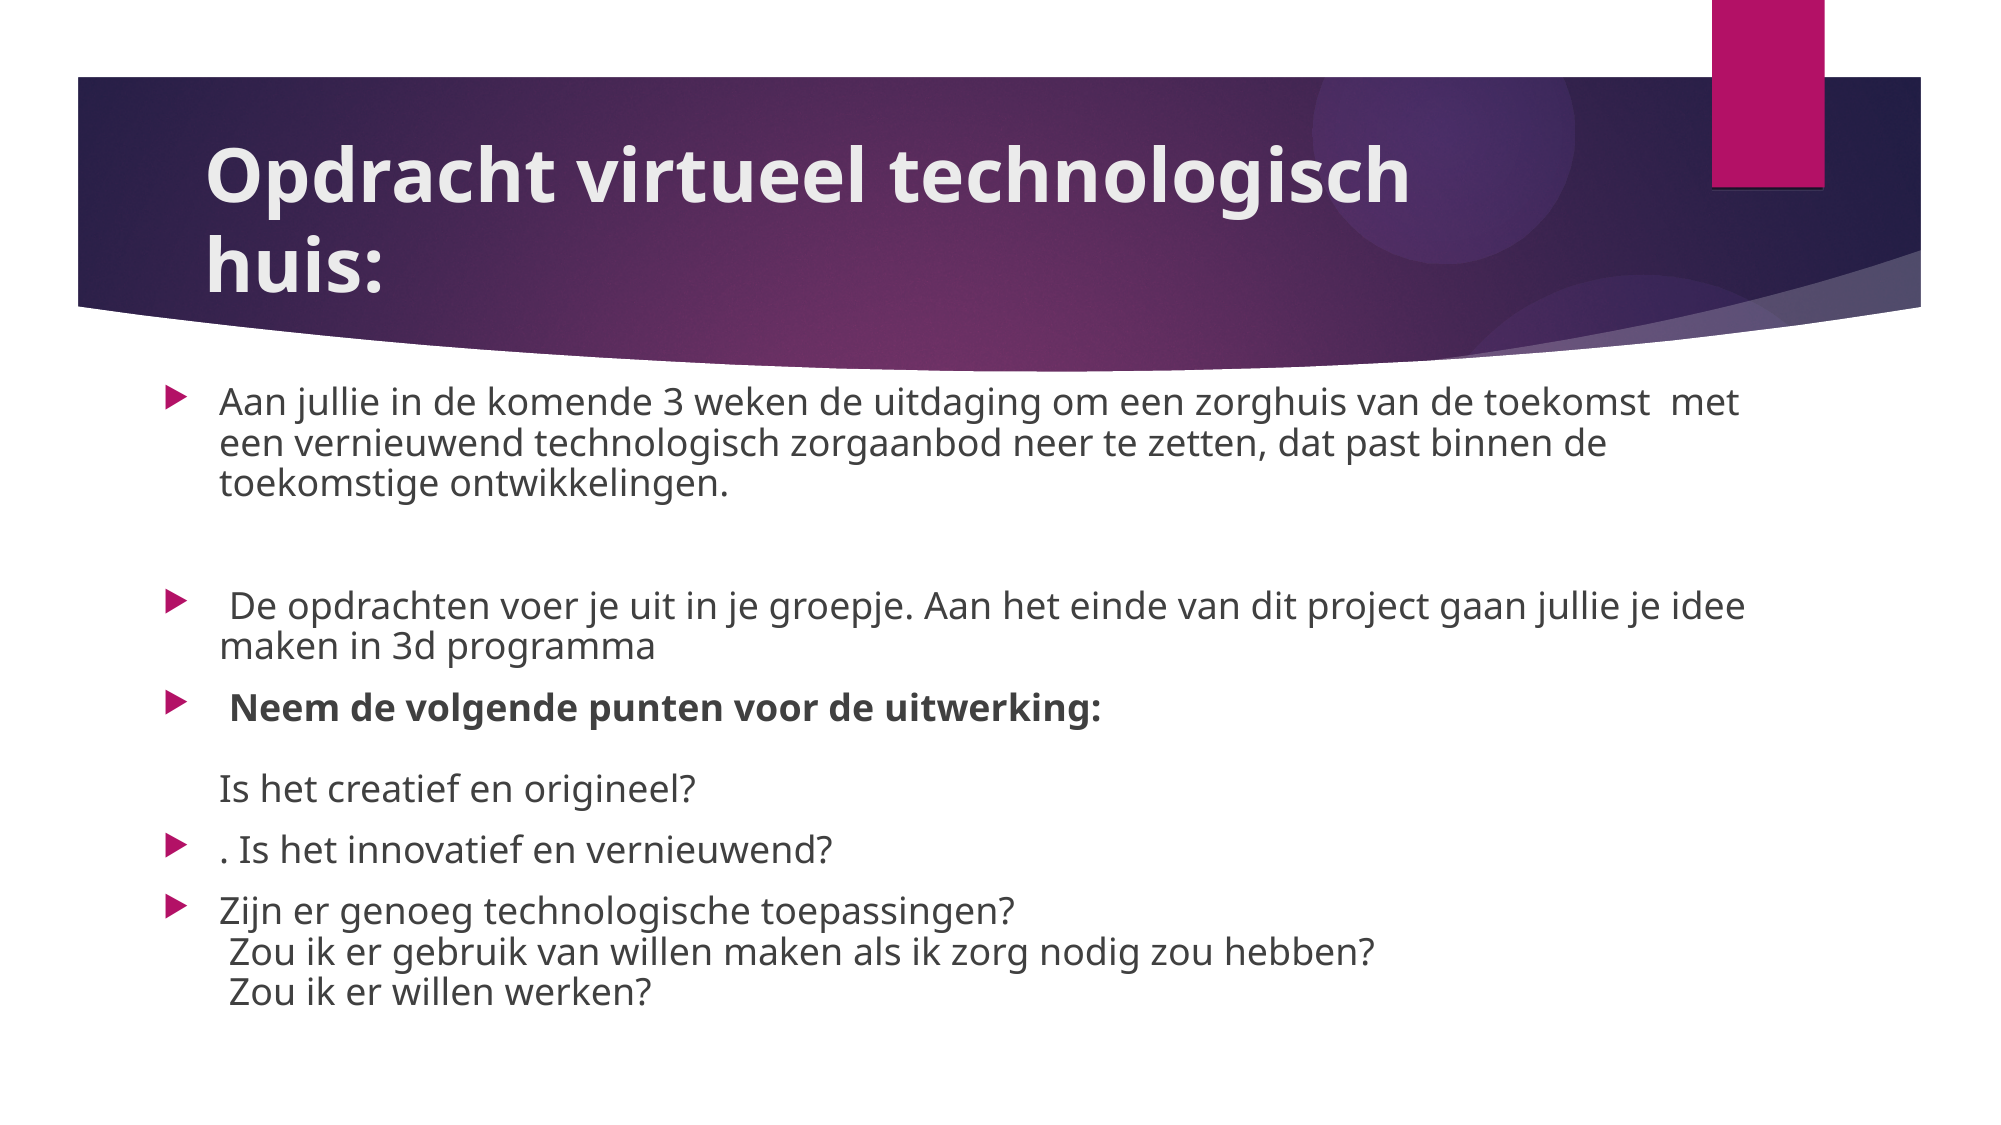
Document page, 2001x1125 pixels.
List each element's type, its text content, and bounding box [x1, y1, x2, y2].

picture [79, 78, 1920, 371]
title Opdracht virtueel technologisch huis: [189, 159, 1627, 276]
list Aan jullie in de komende 3 weken de uitdaging om een zorghuis van de toekomst met een vernieuwend technologisch zorgaanbod neer te zetten, dat past binnen de toekomstige ontwikkelingen. De opdrachten voer je uit in je groepje. Aan het einde van dit project gaan jullie je idee maken in 3d programma Neem de volgende punten voor de uitwerking: Is het creatief en origineel? . Is het innovatief en vernieuwend? Zijn er genoeg technologische toepassingen? Zou ik er gebruik van willen maken als ik zorg nodig zou hebben? Zou ik er willen werken? [147, 376, 1794, 1070]
